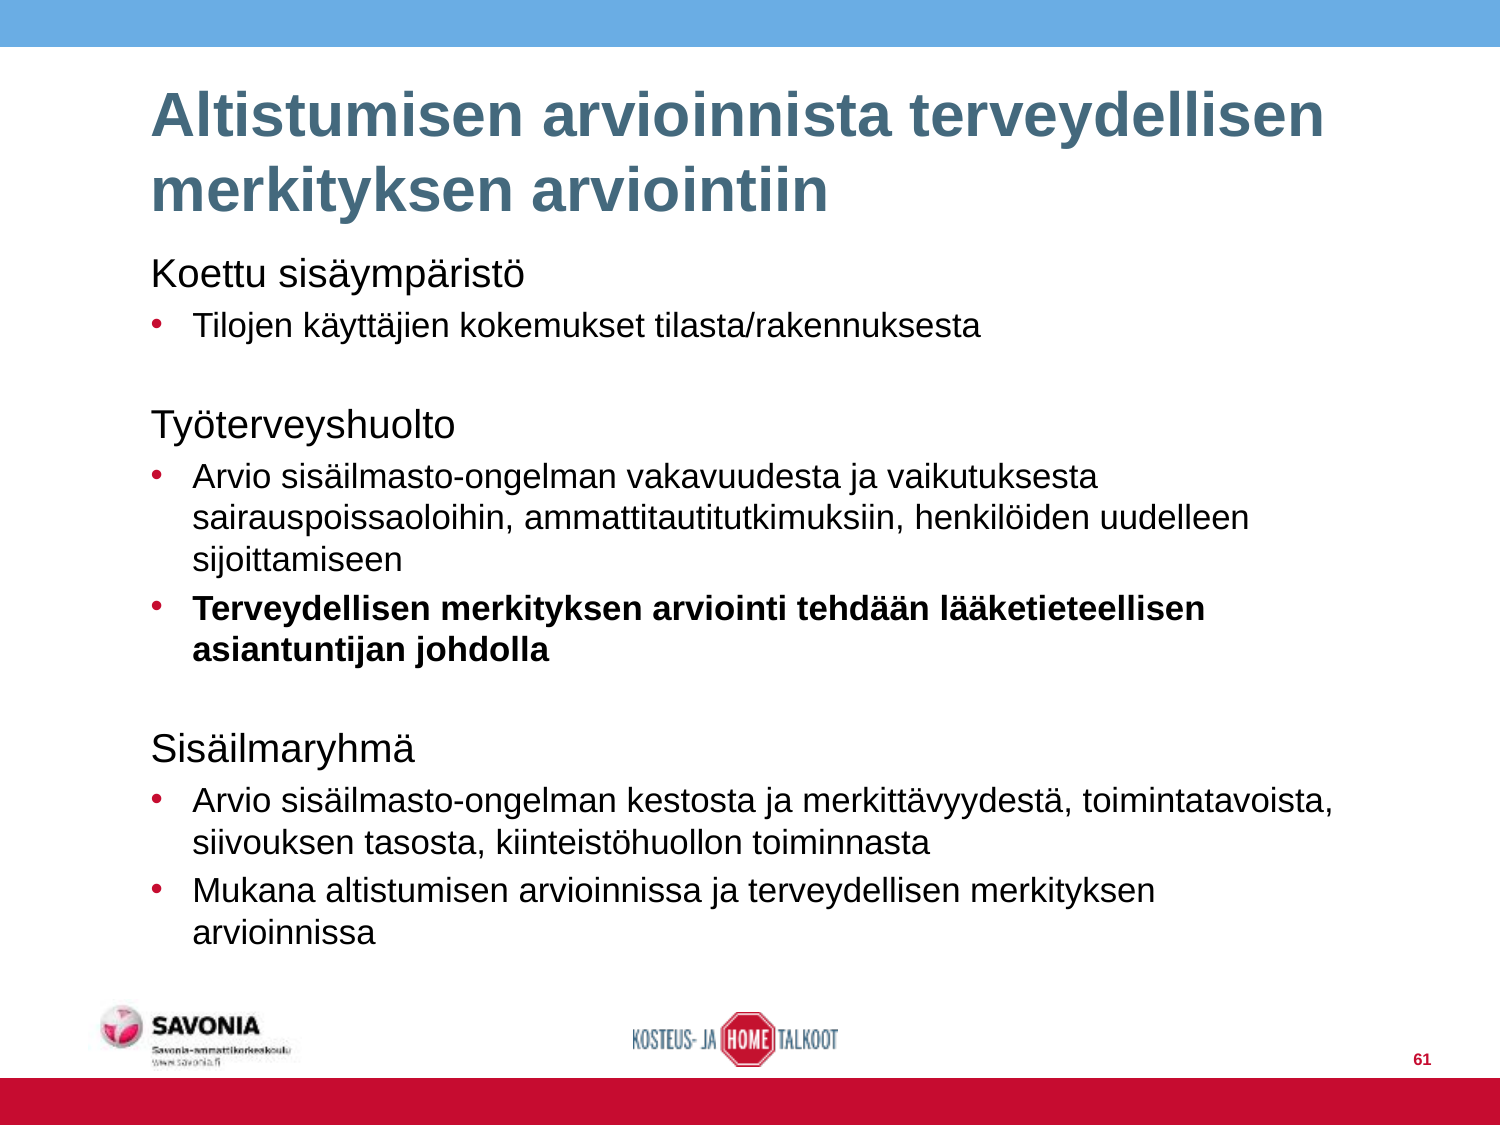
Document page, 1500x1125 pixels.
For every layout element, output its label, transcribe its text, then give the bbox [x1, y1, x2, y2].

list Koettu sisäympäristö Tilojen käyttäjien kokemukset tilasta/rakennuksesta Työterveyshuolto Arvio sisäilmasto-ongelman vakavuudesta ja vaikutuksesta sairauspoissaoloihin, ammattitautitutkimuksiin, henkilöiden uudelleen sijoittamiseen Terveydellisen merkityksen arviointi tehdään lääketieteellisen asiantuntijan johdolla Sisäilmaryhmä Arvio sisäilmasto-ongelman kestosta ja merkittävyydestä, toimintatavoista, siivouksen tasosta, kiinteistöhuollon toiminnasta Mukana altistumisen arvioinnissa ja terveydellisen merkityksen arvioinnissa [135, 239, 1365, 961]
title Altistumisen arvioinnista terveydellisen merkityksen arviointiin [135, 54, 1365, 232]
picture [88, 999, 302, 1071]
picture [633, 1012, 838, 1067]
slide_number 61 [1364, 1016, 1447, 1077]
